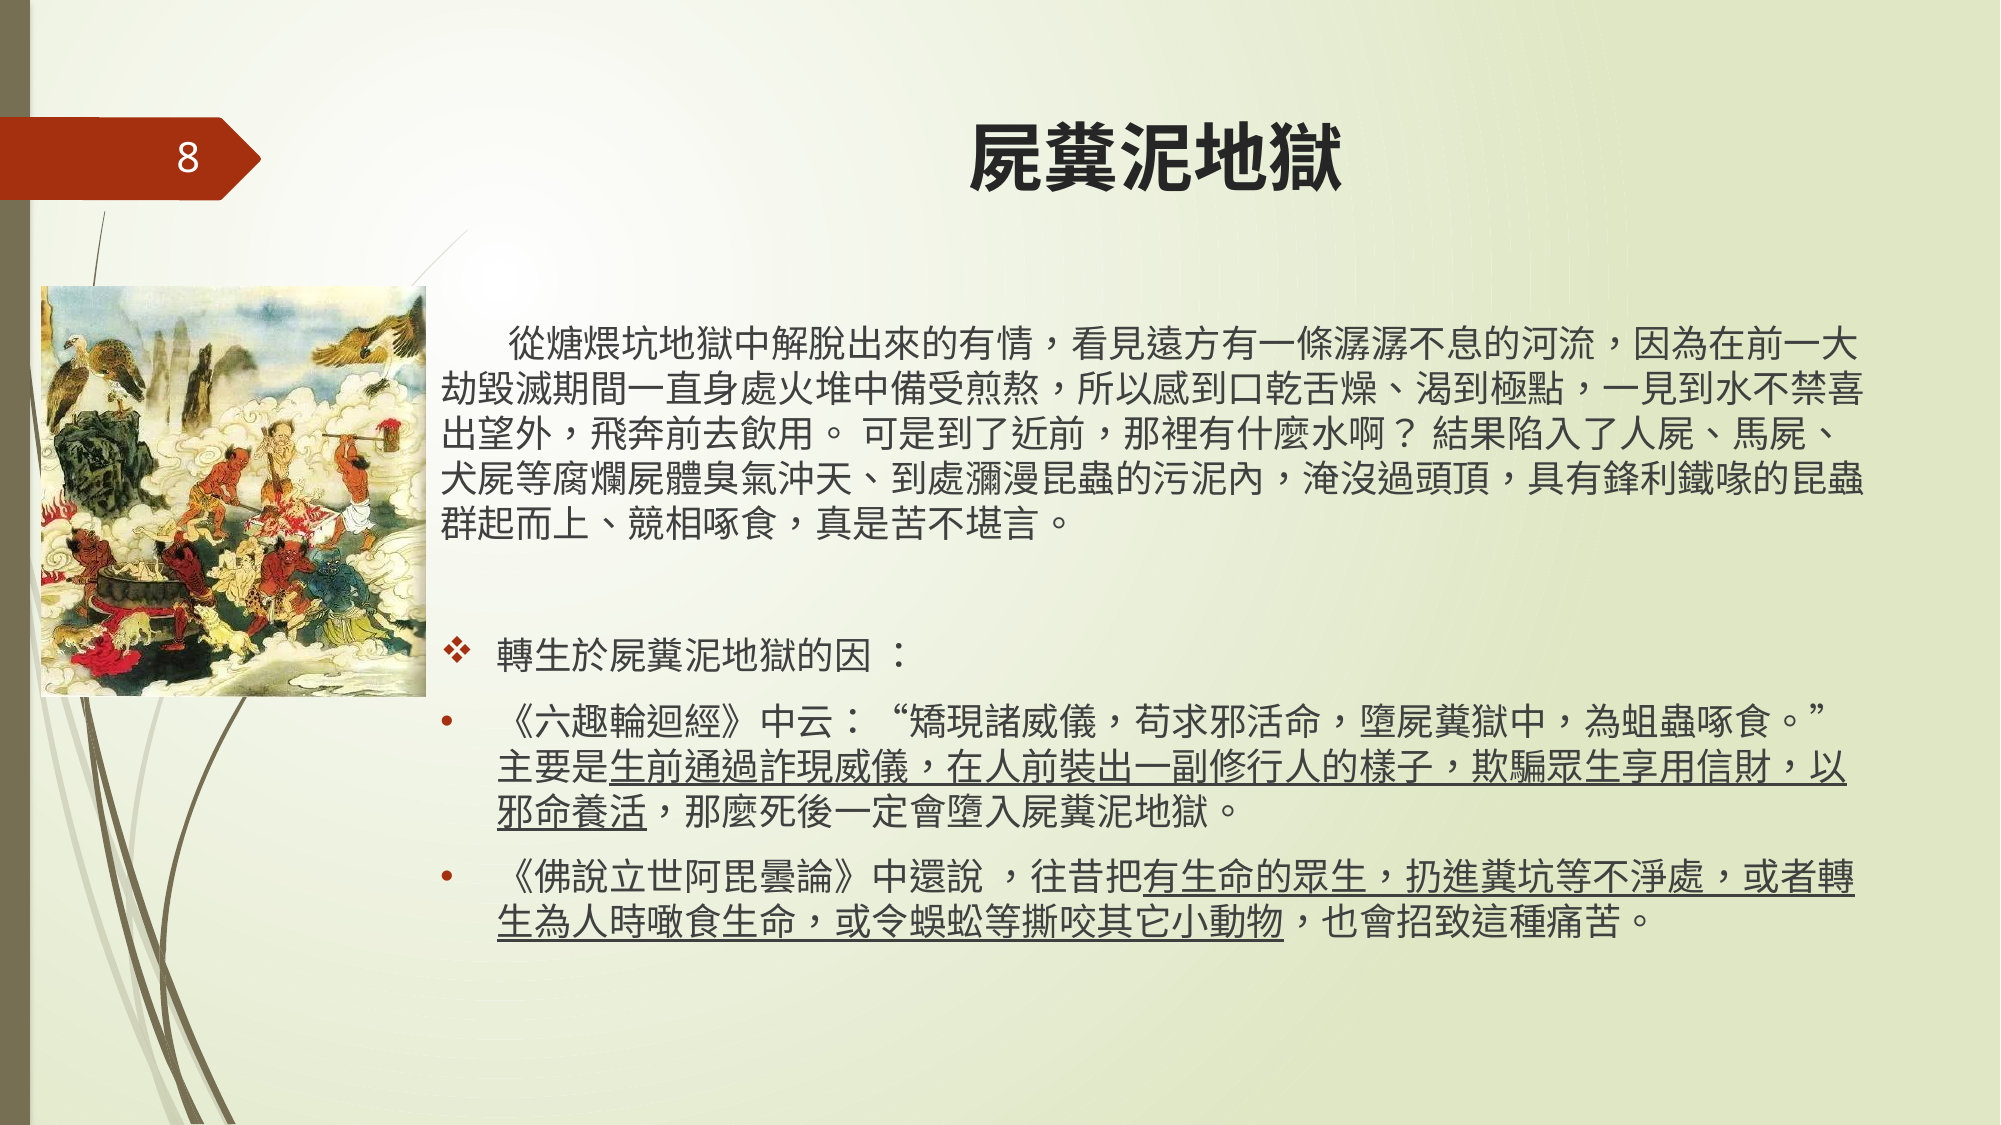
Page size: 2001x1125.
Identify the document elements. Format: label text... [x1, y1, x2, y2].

picture [41, 285, 426, 698]
slide_number 8 [87, 129, 216, 190]
title 屍糞泥地獄 [425, 102, 1888, 312]
list 從煻煨坑地獄中解脫出來的有情，看見遠方有一條潺潺不息的河流，因為在前一大劫毀滅期間一直身處火堆中備受煎熬，所以感到口乾舌燥、渴到極點，一見到水不禁喜出望外，飛奔前去飲用。 可是到了近前，那裡有什麼水啊？ 結果陷入了人屍、馬屍、犬屍等腐爛屍體臭氣沖天、到處瀰漫昆蟲的污泥內，淹沒過頭頂，具有鋒利鐵喙的昆蟲群起而上、競相啄食，真是苦不堪言。 轉生於屍糞泥地獄的因 ： 《六趣輪迴經》中云：“矯現諸威儀，苟求邪活命，墮屍糞獄中，為蛆蟲啄食。”主要是生前通過詐現威儀，在人前裝出一副修行人的樣子，欺騙眾生享用信財，以邪命養活，那麼死後一定會墮入屍糞泥地獄。 《佛說立世阿毘曇論》中還說 ，往昔把有生命的眾生，扔進糞坑等不淨處，或者轉生為人時噉食生命，或令蜈蚣等撕咬其它小動物，也會招致這種痛苦。 [425, 312, 1888, 1043]
